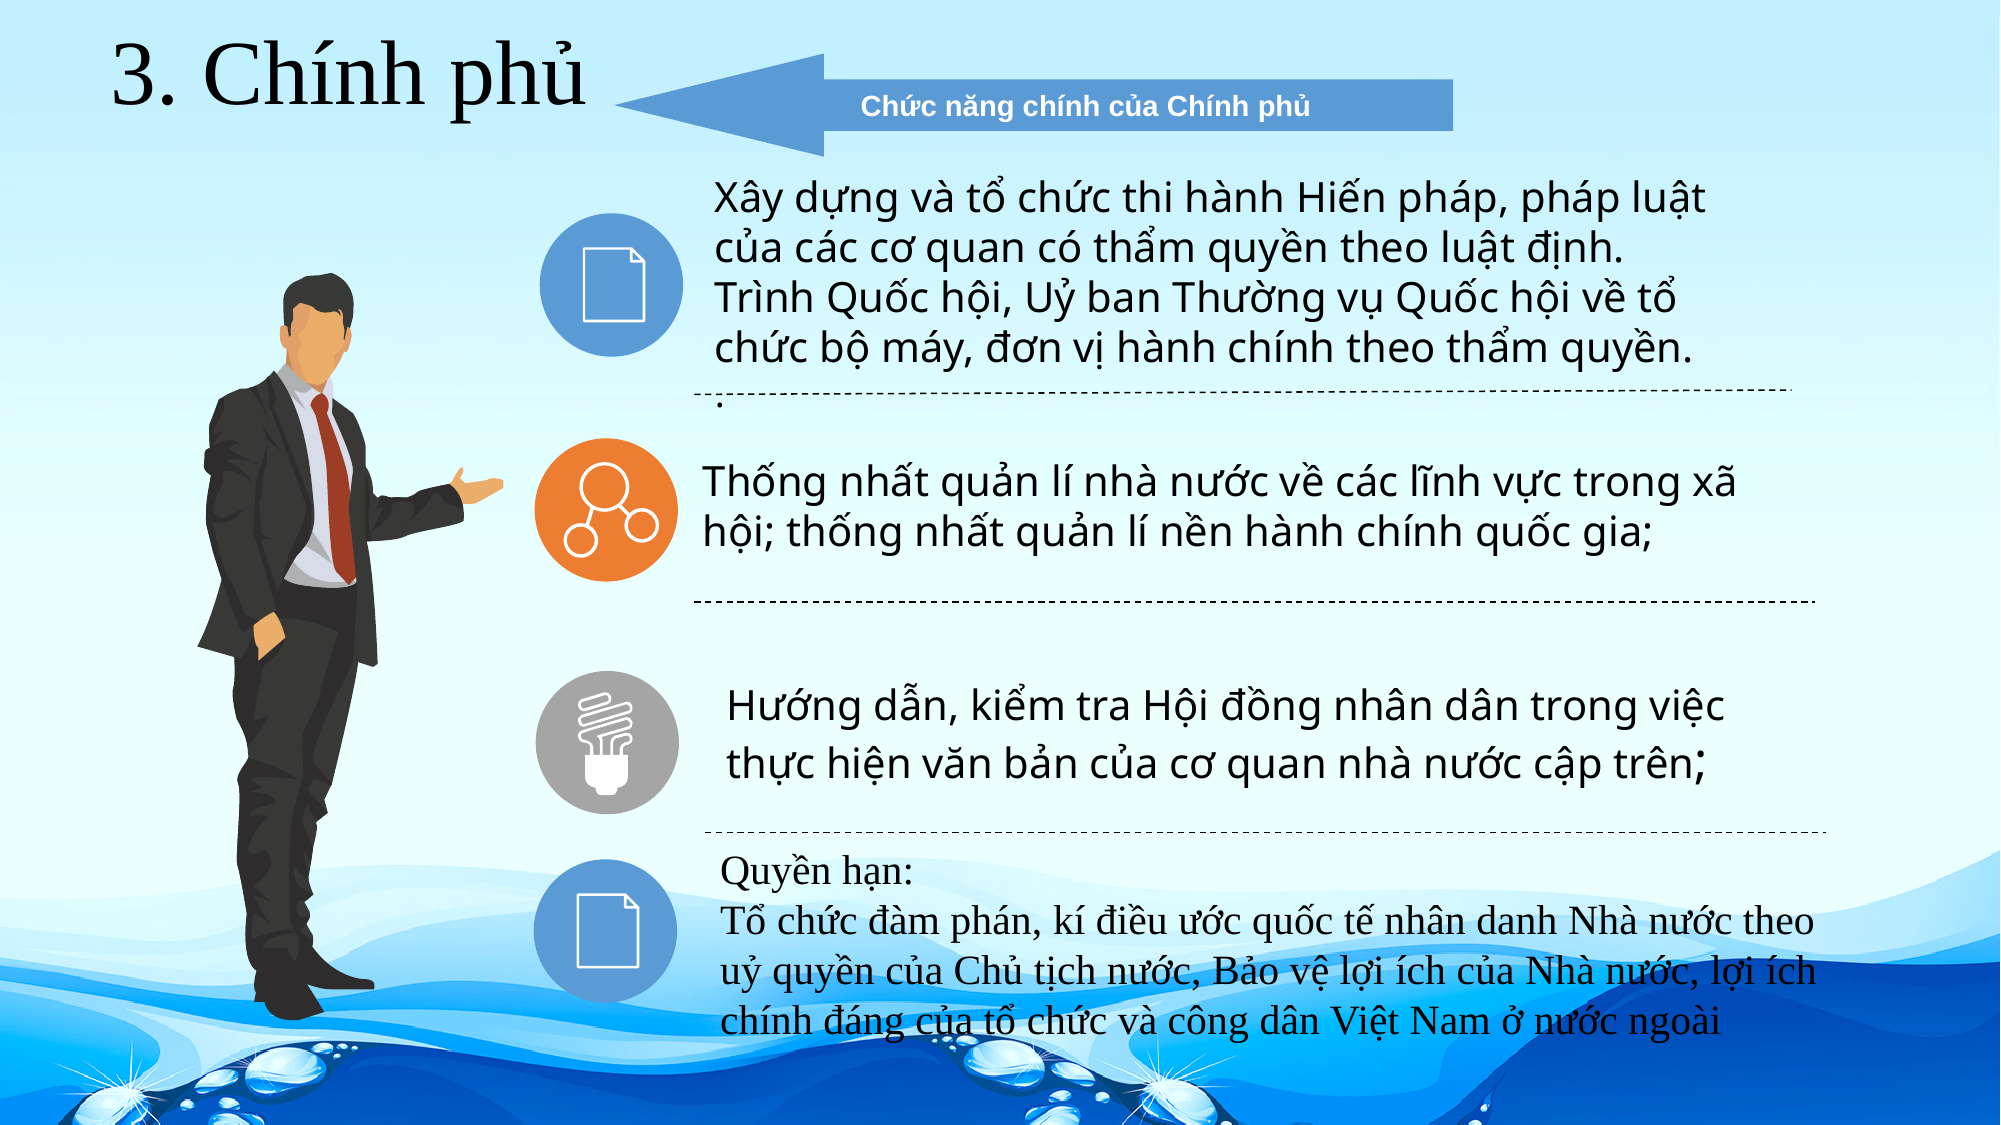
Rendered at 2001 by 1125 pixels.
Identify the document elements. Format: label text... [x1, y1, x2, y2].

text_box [694, 390, 1792, 395]
title 3. Chính phủ [95, 18, 1821, 138]
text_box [533, 859, 678, 1003]
text_box Hướng dẫn, kiểm tra Hội đồng nhân dân trong việc thực hiện văn bản của cơ quan nhà nước cập trên; [711, 671, 1799, 797]
text_box Thống nhất quản lí nhà nước về các lĩnh vực trong xã hội; thống nhất quản lí nền hành chính quốc gia; [687, 446, 1786, 562]
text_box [197, 272, 504, 1023]
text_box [539, 213, 684, 357]
text_box Quyền hạn: Tổ chức đàm phán, kí điều ước quốc tế nhân danh Nhà nước theo uỷ quyền của Chủ tịch nước, Bảo vệ lợi ích của Nhà nước, lợi ích chính đáng của tổ chức và công dân Việt Nam ở nước ngoài [705, 835, 1864, 1051]
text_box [535, 670, 679, 815]
picture [0, 0, 2000, 1125]
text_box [534, 438, 678, 582]
text_box Chức năng chính của Chính phủ [614, 53, 1454, 157]
text_box Xây dựng và tổ chức thi hành Hiến pháp, pháp luật của các cơ quan có thẩm quyền theo luật định. Trình Quốc hội, Uỷ ban Thường vụ Quốc hội về tổ chức bộ máy, đơn vị hành chính theo thẩm quyền. . [699, 162, 1798, 461]
